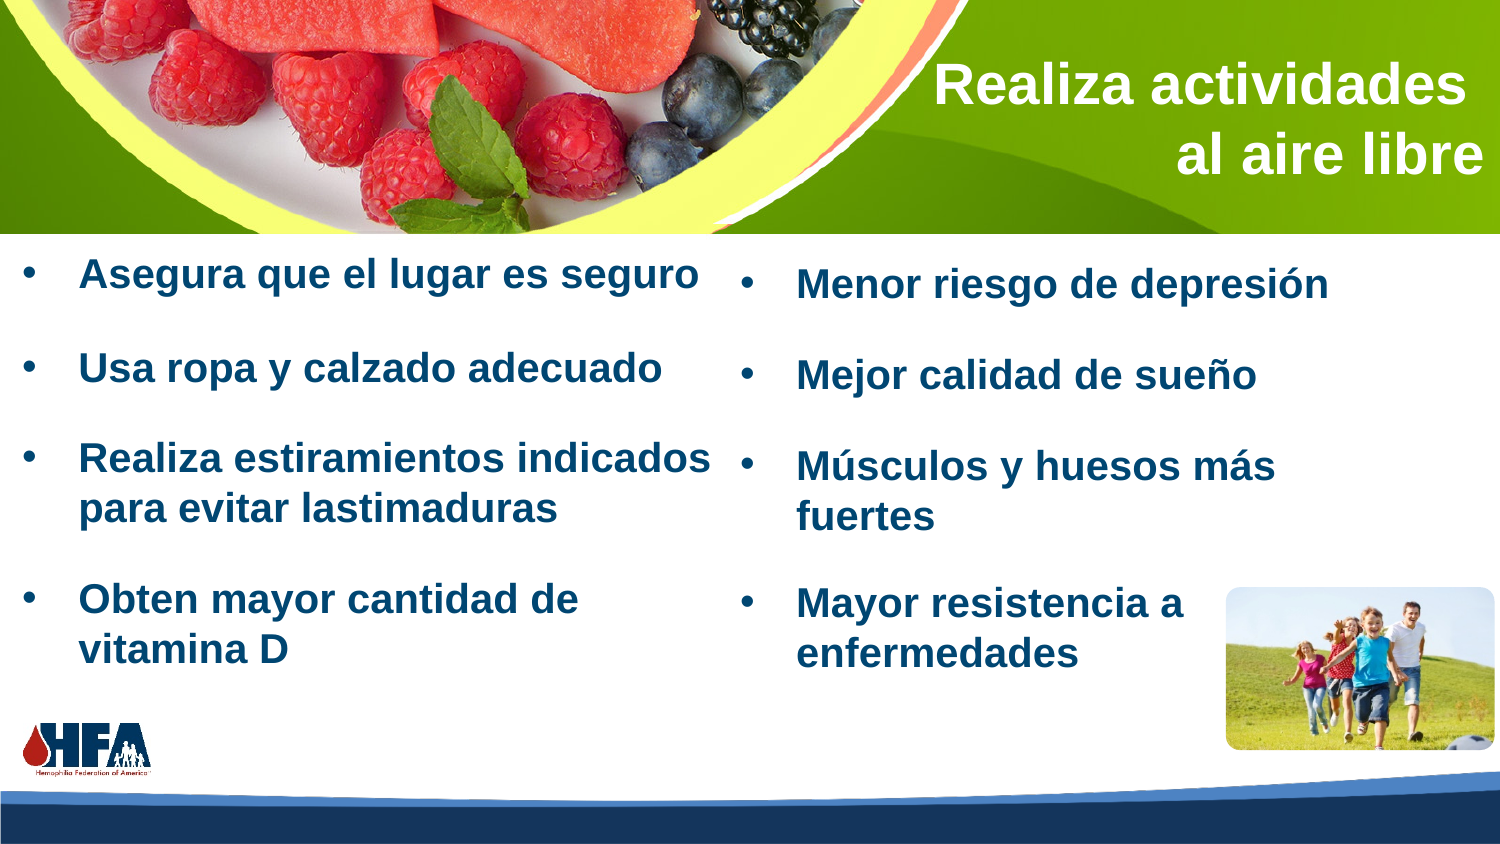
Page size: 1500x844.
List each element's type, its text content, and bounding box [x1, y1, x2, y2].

title Realiza actividades al aire libre [850, 46, 1500, 187]
picture [0, 0, 1500, 844]
list Menor riesgo de depresión Mejor calidad de sueño Músculos y huesos más fuertes Mayor resistencia a enfermedades [724, 249, 1388, 701]
list Asegura que el lugar es seguro Usa ropa y calzado adecuado Realiza estiramientos indicados para evitar lastimaduras Obten mayor cantidad de vitamina D [7, 239, 734, 726]
